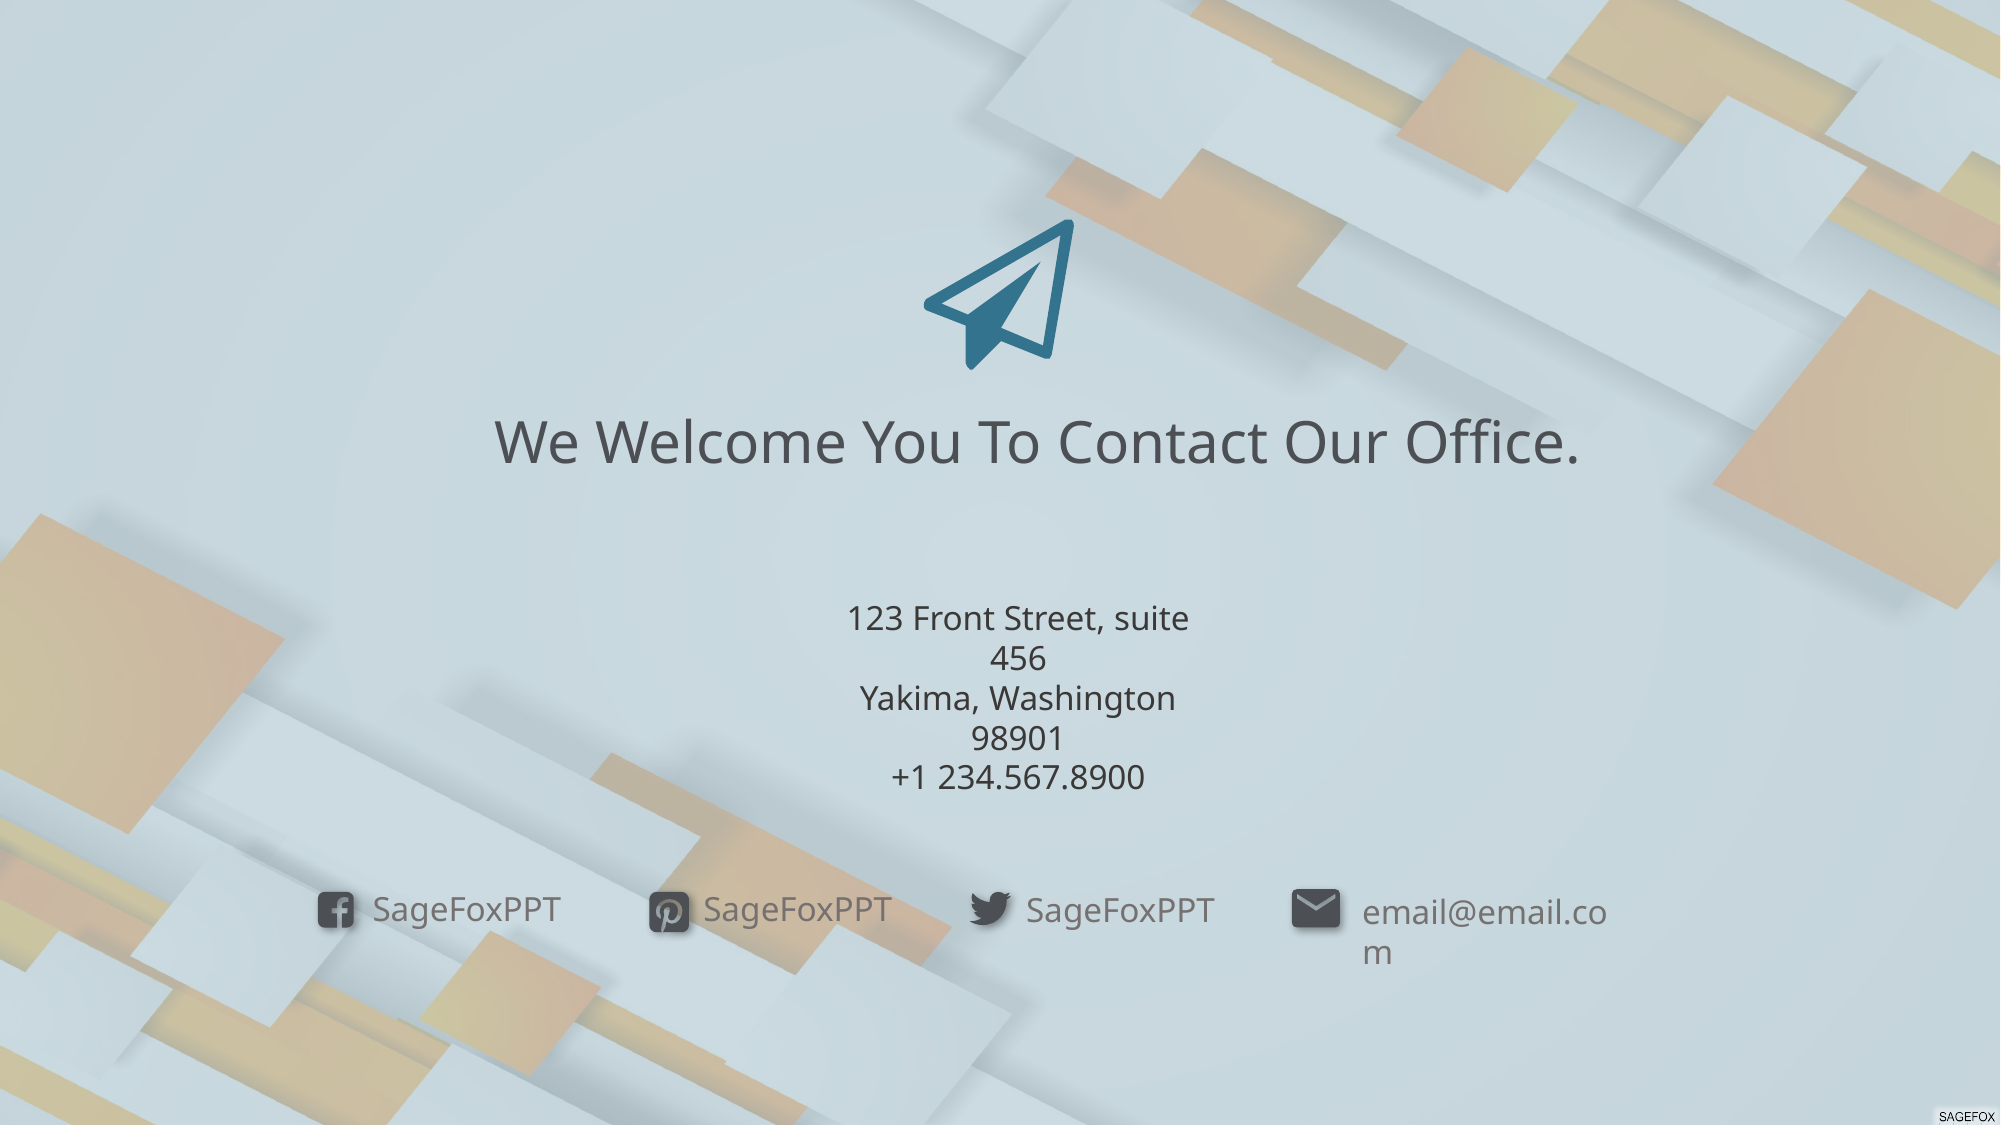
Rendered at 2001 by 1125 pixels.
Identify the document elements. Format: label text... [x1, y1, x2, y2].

text_box [317, 891, 354, 928]
text_box [969, 891, 1011, 926]
text_box email@email.com [1347, 884, 1649, 979]
text_box SageFoxPPT [357, 880, 598, 936]
text_box SageFoxPPT [1011, 881, 1252, 937]
text_box [1291, 889, 1340, 928]
text_box 123 Front Street, suite 456 Yakima, Washington 98901 +1 234.567.8900 [808, 589, 1229, 804]
picture [1936, 1111, 1997, 1125]
text_box [649, 891, 688, 933]
text_box We Welcome You To Contact Our Office. [477, 398, 1598, 483]
text_box [923, 219, 1074, 370]
text_box SageFoxPPT [688, 880, 929, 936]
